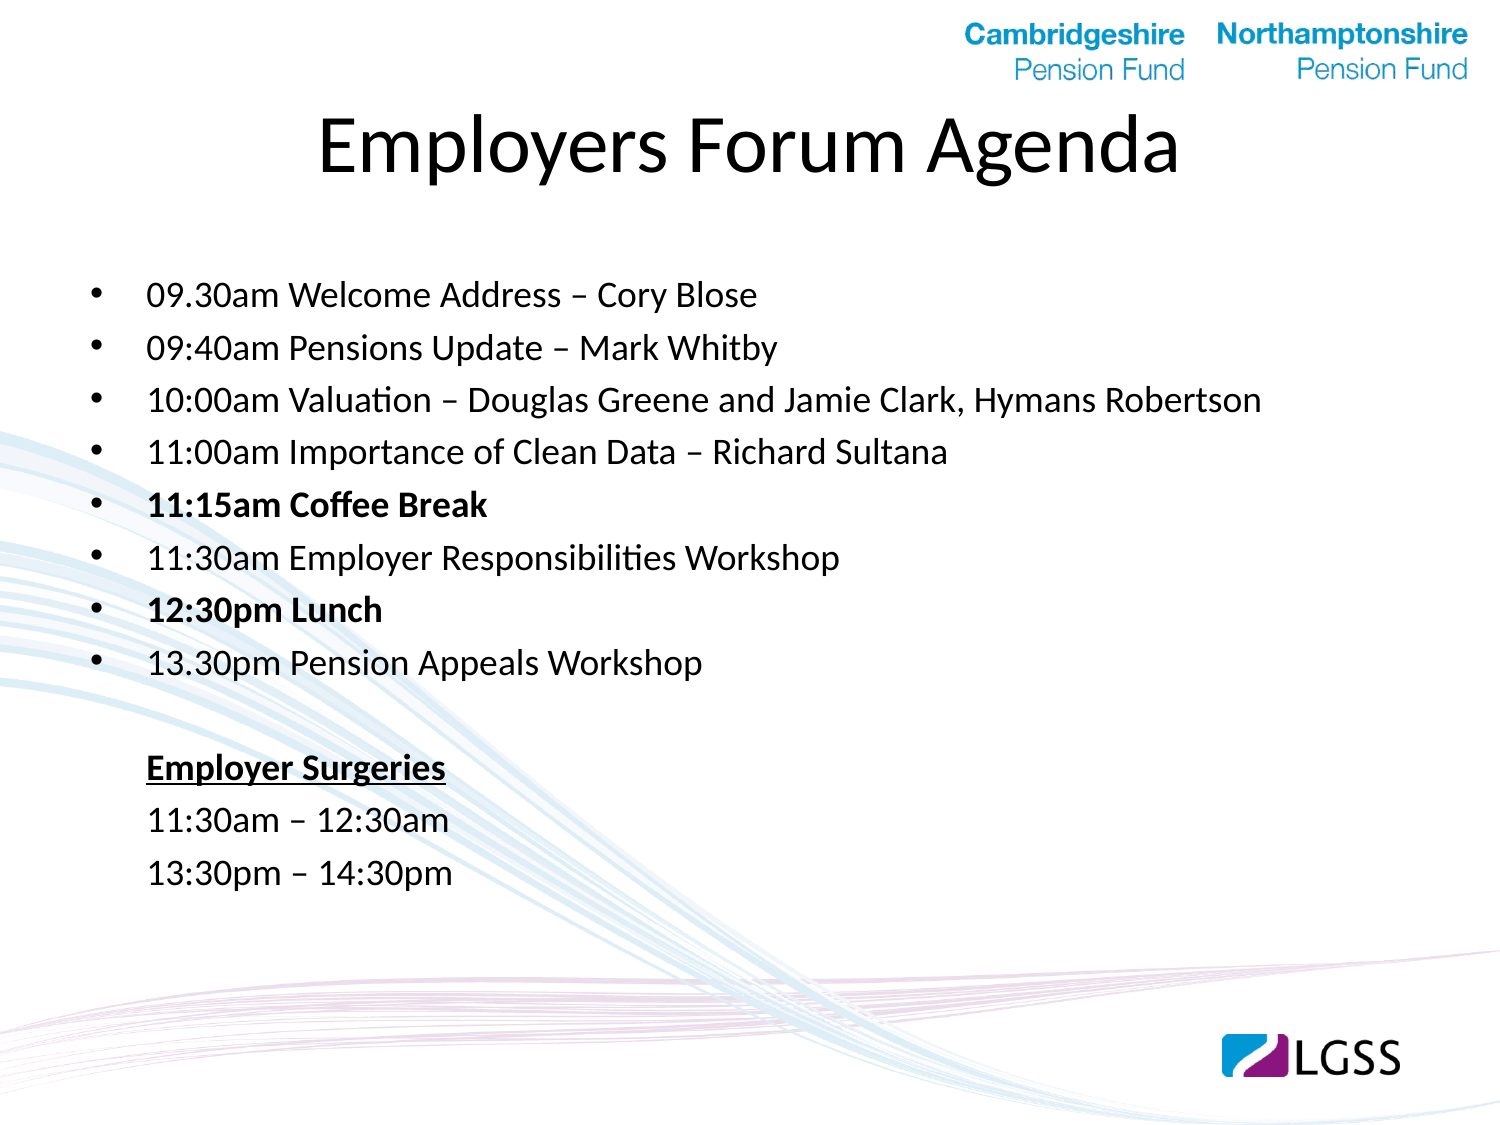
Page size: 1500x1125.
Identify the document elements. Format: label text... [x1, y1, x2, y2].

list 09.30am Welcome Address – Cory Blose 09:40am Pensions Update – Mark Whitby 10:00am Valuation – Douglas Greene and Jamie Clark, Hymans Robertson 11:00am Importance of Clean Data – Richard Sultana 11:15am Coffee Break 11:30am Employer Responsibilities Workshop 12:30pm Lunch 13.30pm Pension Appeals Workshop Employer Surgeries 11:30am – 12:30am 13:30pm – 14:30pm [75, 262, 1425, 430]
picture [962, 18, 1480, 89]
title Employers Forum Agenda [75, 45, 1425, 233]
picture [0, 431, 1500, 1125]
